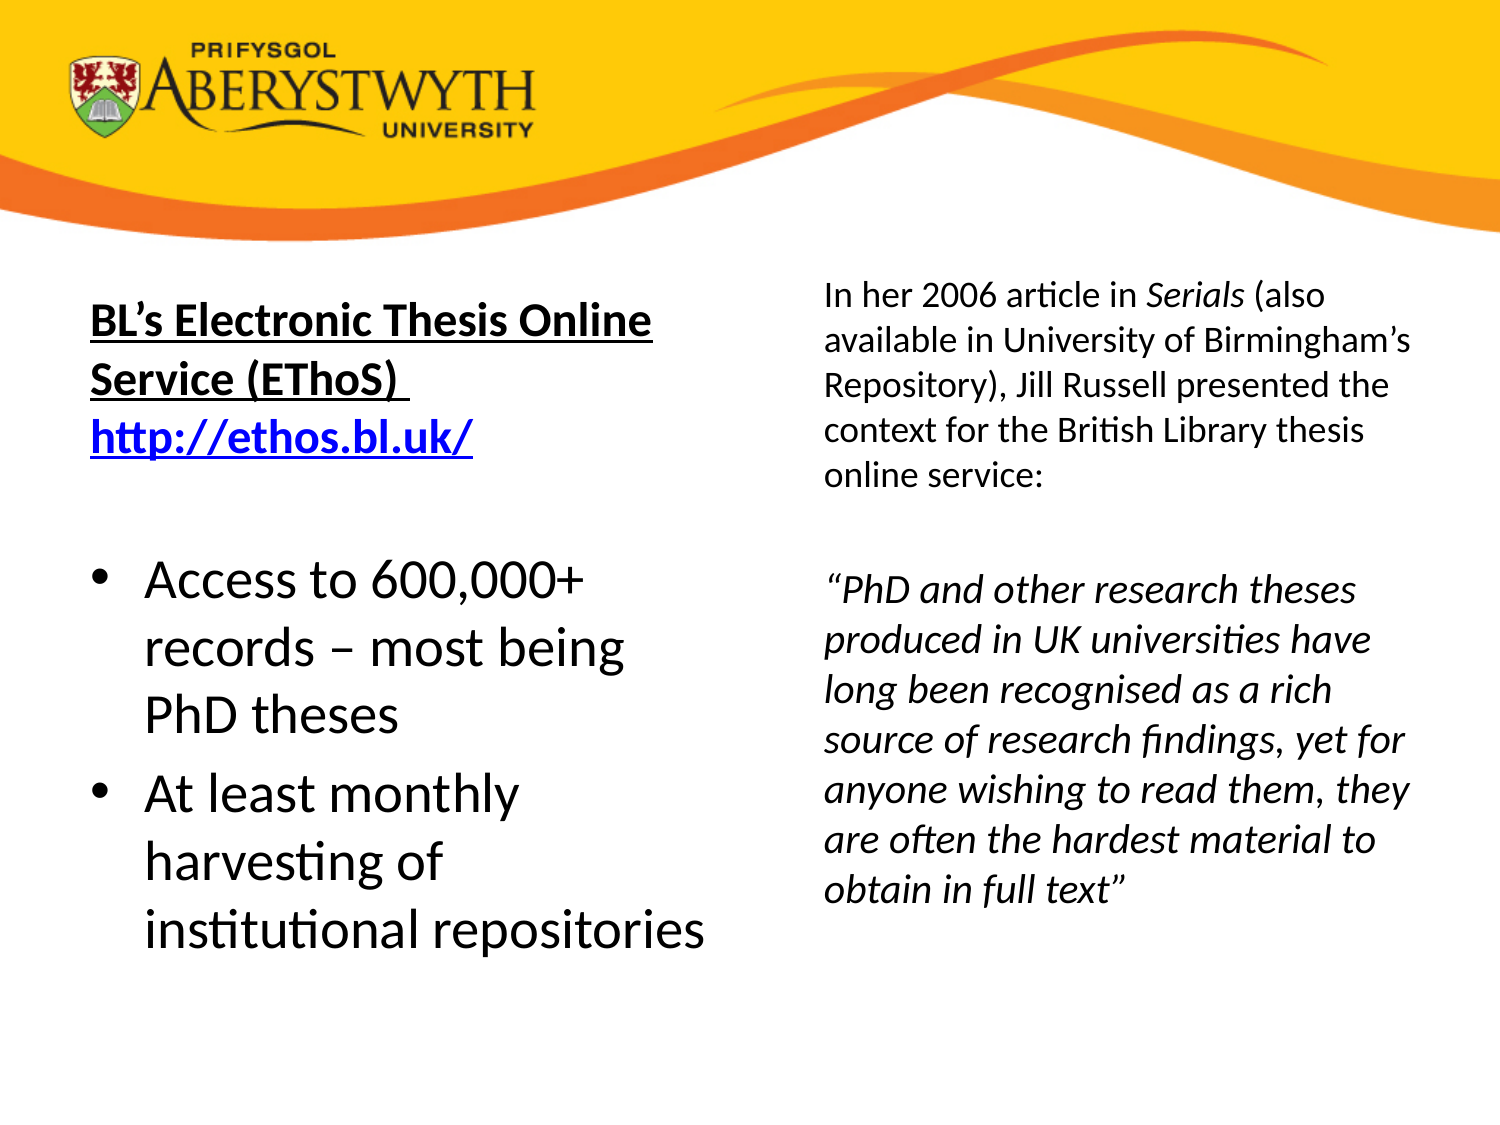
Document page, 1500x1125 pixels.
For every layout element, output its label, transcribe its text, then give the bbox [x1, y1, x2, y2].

picture [0, 0, 1500, 1125]
list In her 2006 article in Serials (also available in University of Birmingham’s Repository), Jill Russell presented the context for the British Library thesis online service: “PhD and other research theses produced in UK universities have long been recognised as a rich source of research findings, yet for anyone wishing to read them, they are often the hardest material to obtain in full text” [809, 262, 1428, 1005]
list BL’s Electronic Thesis Online Service (EThoS) http://ethos.bl.uk/ Access to 600,000+ records – most being PhD theses At least monthly harvesting of institutional repositories [75, 280, 738, 1024]
